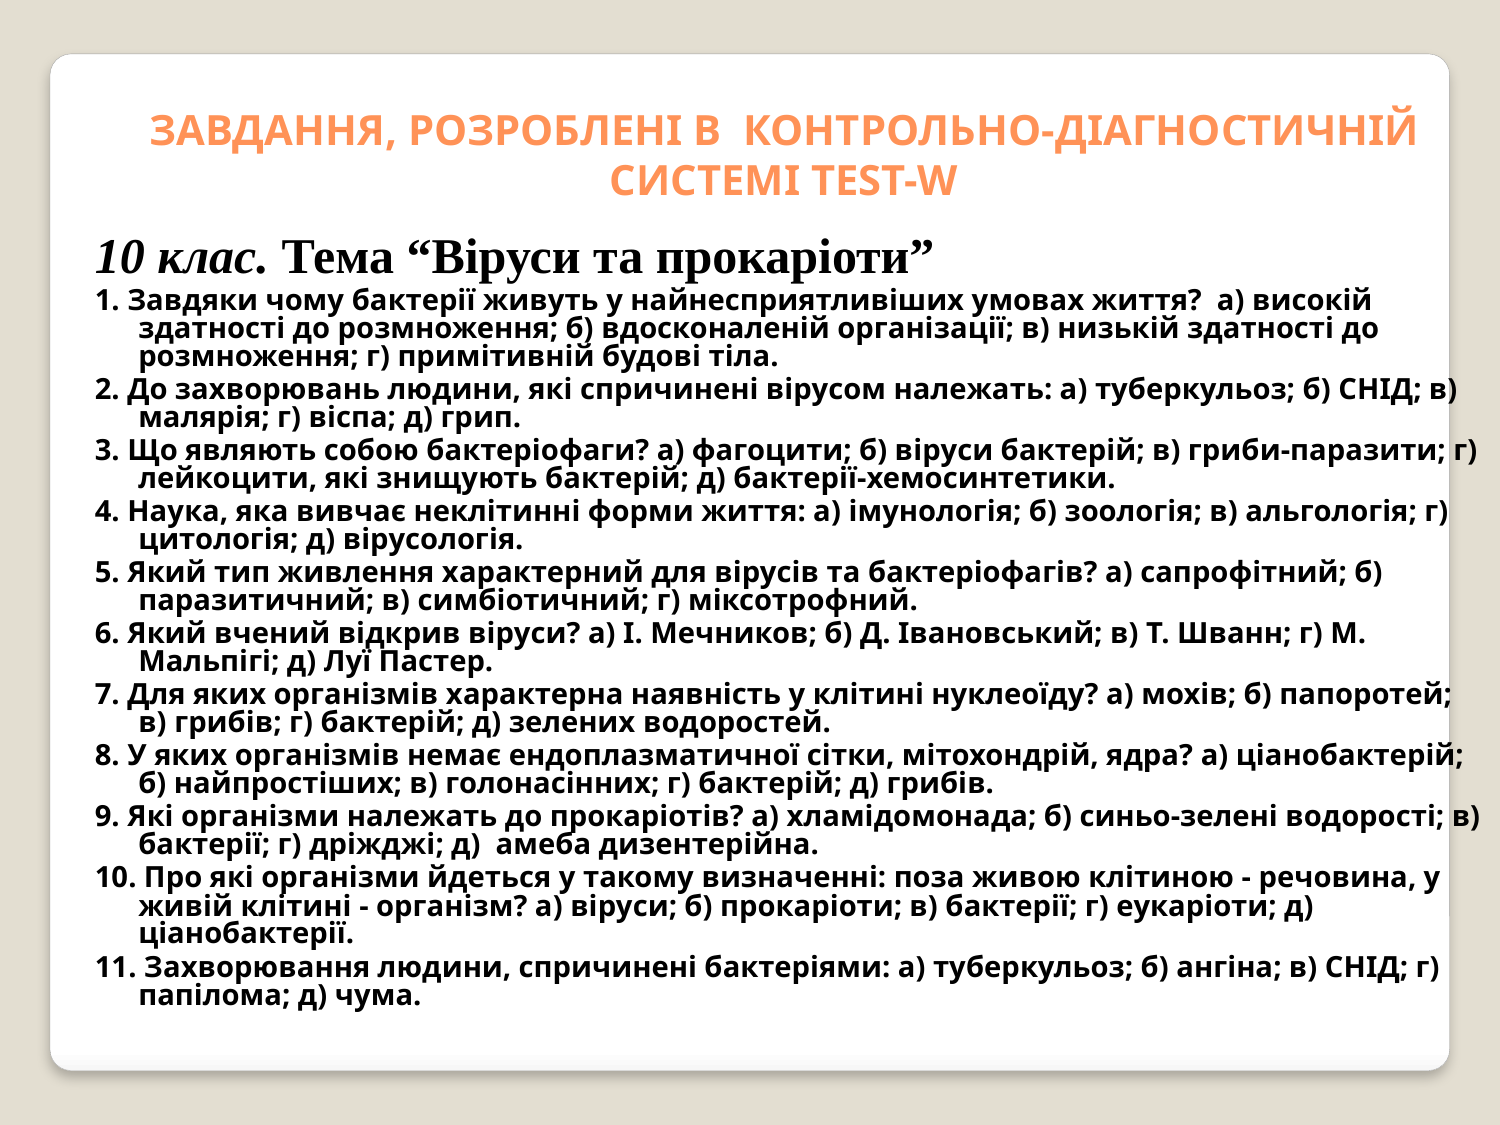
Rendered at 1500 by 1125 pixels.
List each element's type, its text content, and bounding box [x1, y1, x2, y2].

title ЗАВДАННЯ, РОЗРОБЛЕНІ В КОНТРОЛЬНО-ДІАГНОСТИЧНІЙ СИСТЕМІ TEST-W [105, 83, 1456, 211]
list 10 клас. Тема “Віруси та прокаріоти” 1. Завдяки чому бактерії живуть у найнесприятливіших умовах життя? а) високій здатності до розмноження; б) вдосконаленій організації; в) низькій здатності до розмноження; г) примітивній будові тіла. 2. До захворювань людини, які спричинені вірусом належать: а) туберкульоз; б) СНІД; в) малярія; г) віспа; д) грип. 3. Що являють собою бактеріофаги? а) фагоцити; б) віруси бактерій; в) гриби-паразити; г) лейкоцити, які знищують бактерій; д) бактерії-хемосинтетики. 4. Наука, яка вивчає неклітинні форми життя: а) імунологія; б) зоологія; в) альгологія; г) цитологія; д) вірусологія. 5. Який тип живлення характерний для вірусів та бактеріофагів? а) сапрофітний; б) паразитичний; в) симбіотичний; г) міксотрофний. 6. Який вчений відкрив віруси? а) І. Мечников; б) Д. Івановський; в) Т. Шванн; г) М. Мальпігі; д) Луї Пастер. 7. Для яких організмів характерна наявність у клітині нуклеоїду? а) мохів; б) папоротей; в) грибів; г) бактерій; д) зелених водоростей. 8. У яких організмів немає ендоплазматичної сітки, мітохондрій, ядра? а) ціанобактерій; б) найпростіших; в) голонасінних; г) бактерій; д) грибів. 9. Які організми належать до прокаріотів? а) хламідомонада; б) синьо-зелені водорості; в) бактерії; г) дріжджі; д) амеба дизентерійна. 10. Про які організми йдеться у такому визначенні: поза живою клітиною - речовина, у живій клітині - організм? а) віруси; б) прокаріоти; в) бактерії; г) еукаріоти; д) ціанобактерії. 11. Захворювання людини, спричинені бактеріями: а) туберкульоз; б) ангіна; в) СНІД; г) папілома; д) чума. [64, 219, 1500, 1095]
